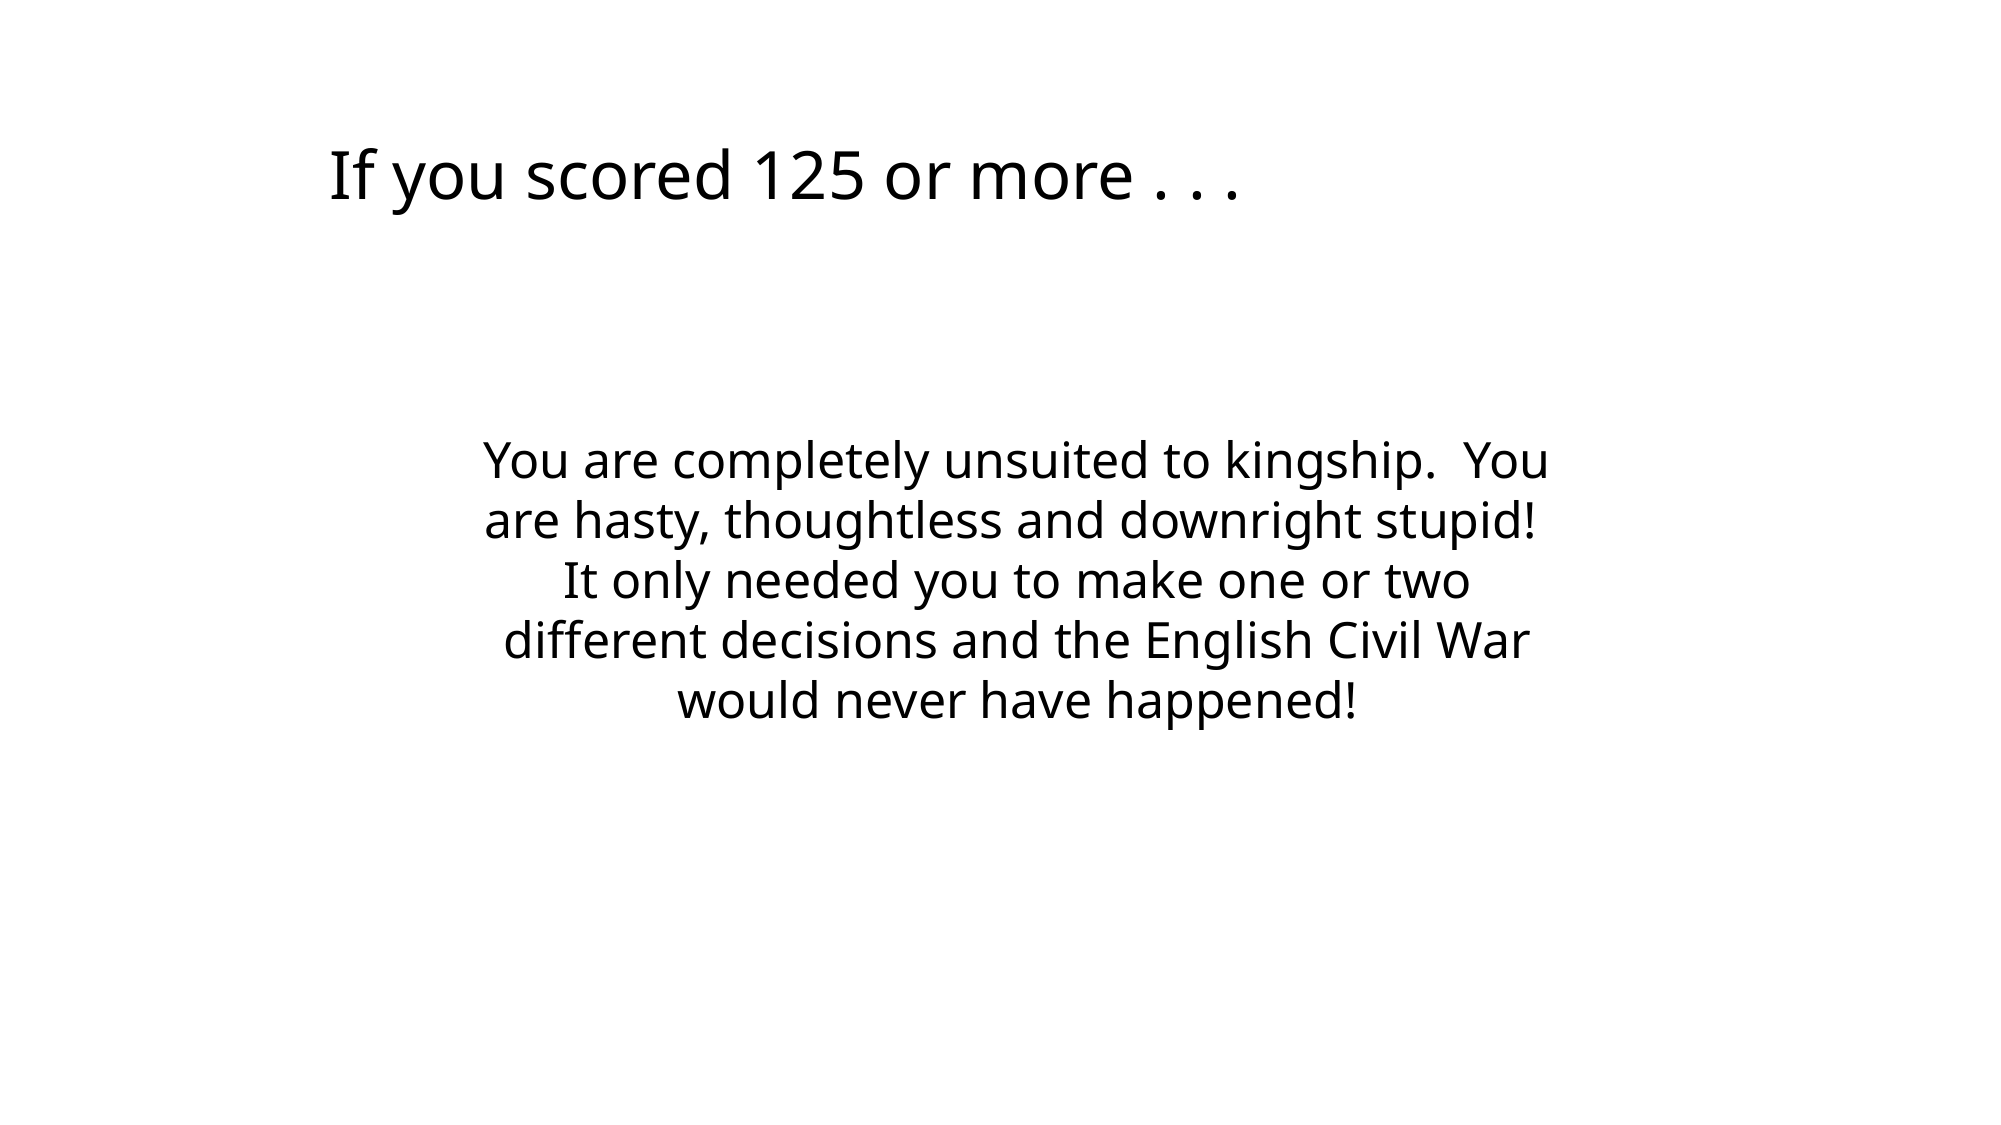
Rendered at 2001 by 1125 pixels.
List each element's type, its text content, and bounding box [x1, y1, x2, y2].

text_box You are completely unsuited to kingship. You are hasty, thoughtless and downright stupid! It only needed you to make one or two different decisions and the English Civil War would never have happened! [468, 420, 1567, 736]
text_box If you scored 125 or more . . . [314, 125, 1544, 221]
